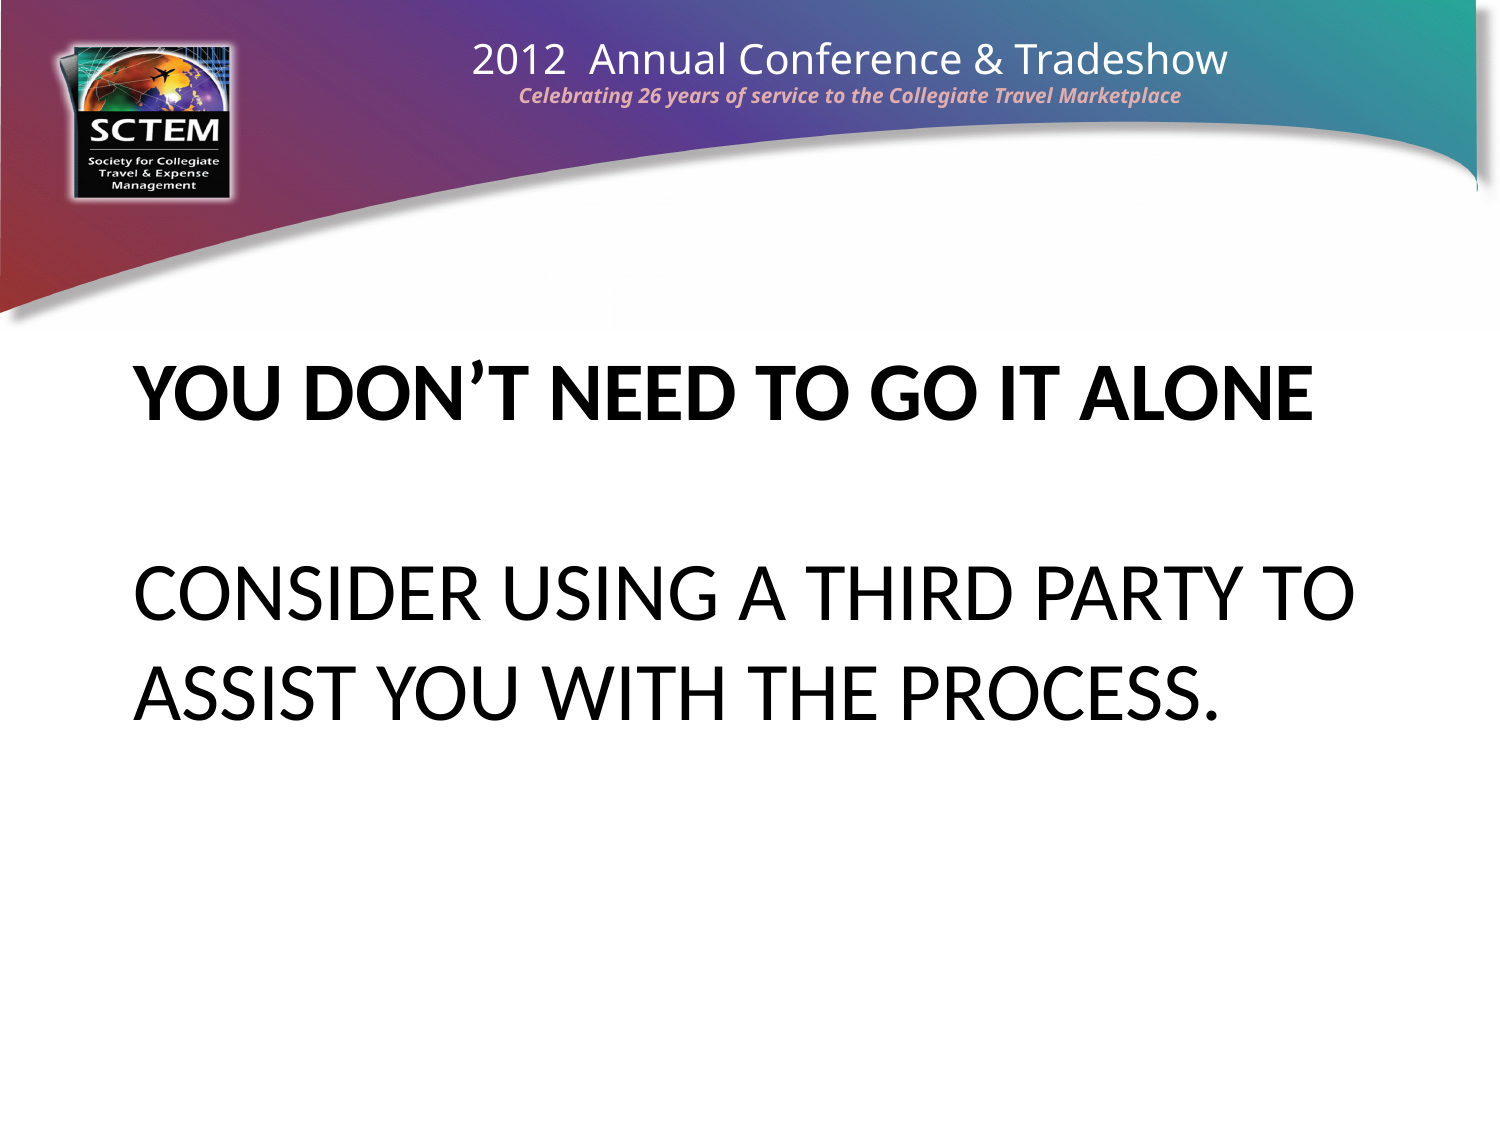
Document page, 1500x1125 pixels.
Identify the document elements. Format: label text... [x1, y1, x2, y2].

picture [0, 0, 1500, 330]
title You don’t need to go it alone consider using a third party to assist you with the process. [118, 339, 1394, 947]
